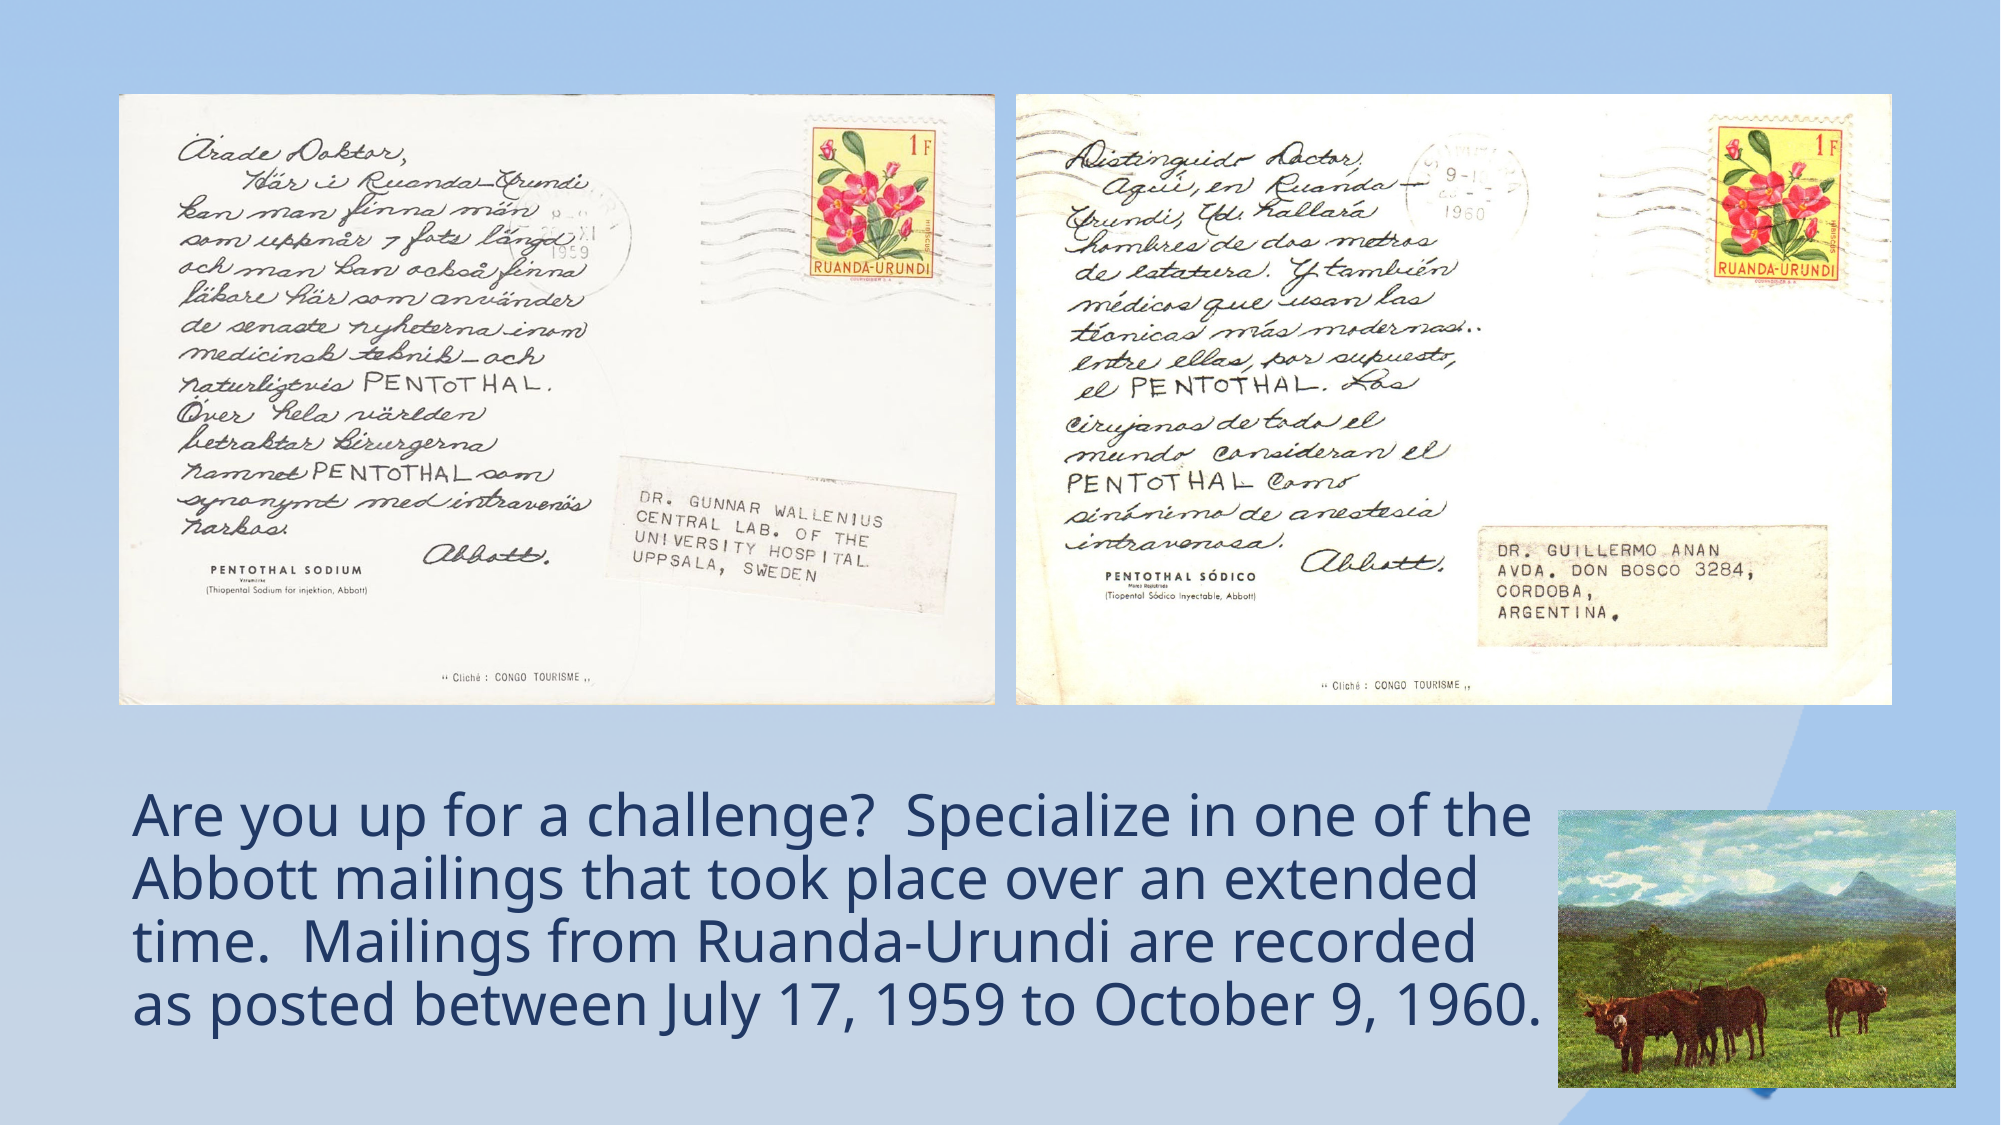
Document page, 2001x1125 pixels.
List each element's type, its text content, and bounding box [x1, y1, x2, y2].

list Are you up for a challenge? Specialize in one of the Abbott mailings that took place over an extended time. Mailings from Ruanda-Urundi are recorded as posted between July 17, 1959 to October 9, 1960. [117, 778, 1559, 1056]
picture [0, 0, 2001, 1125]
